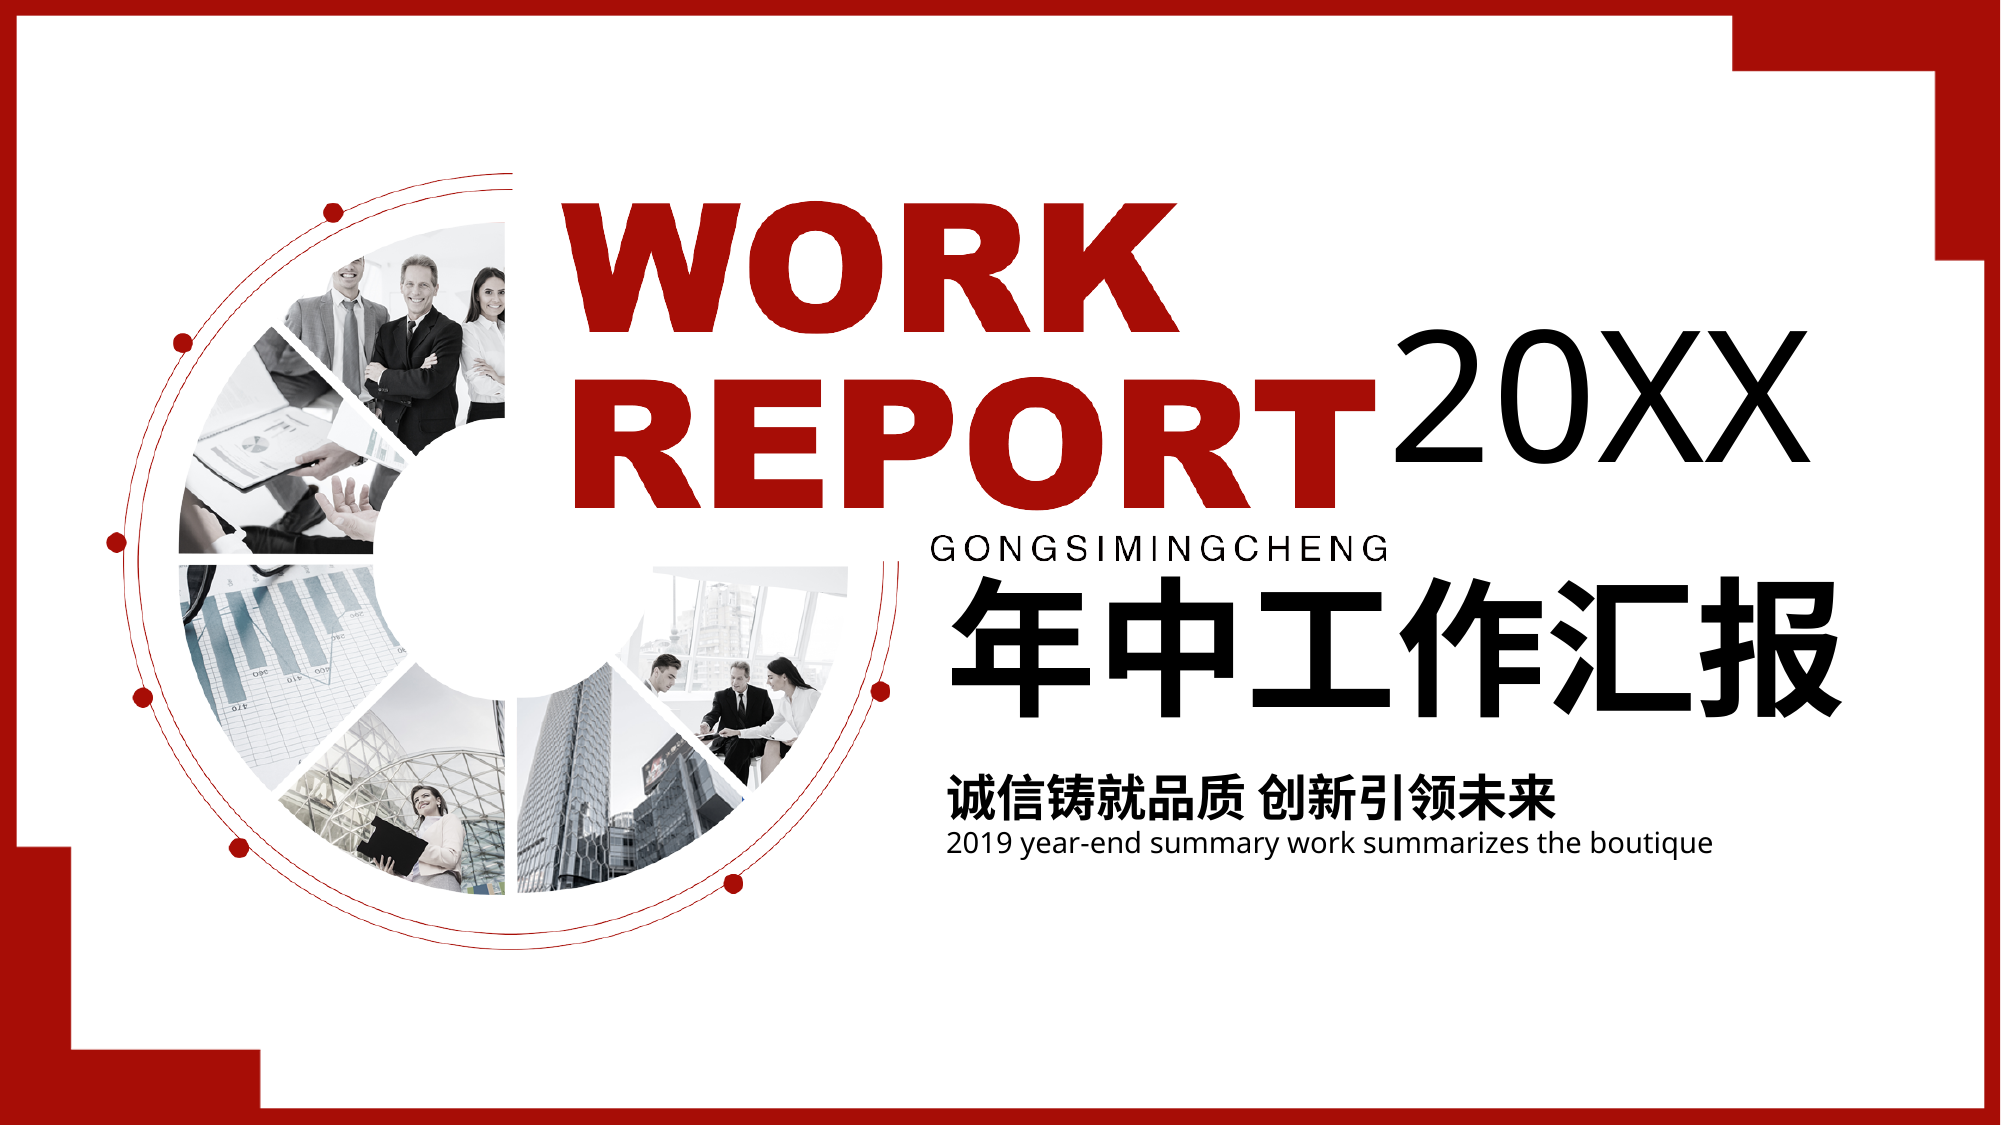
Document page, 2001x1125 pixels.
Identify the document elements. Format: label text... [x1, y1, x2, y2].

text_box 20XX [1386, 400, 1980, 507]
picture [0, 0, 2001, 1125]
text_box 年中工作汇报 诚信铸就品质 创新引领未来 [1386, 635, 1883, 834]
text_box 2019 year-end summary work summarizes the boutique [1386, 816, 1734, 867]
